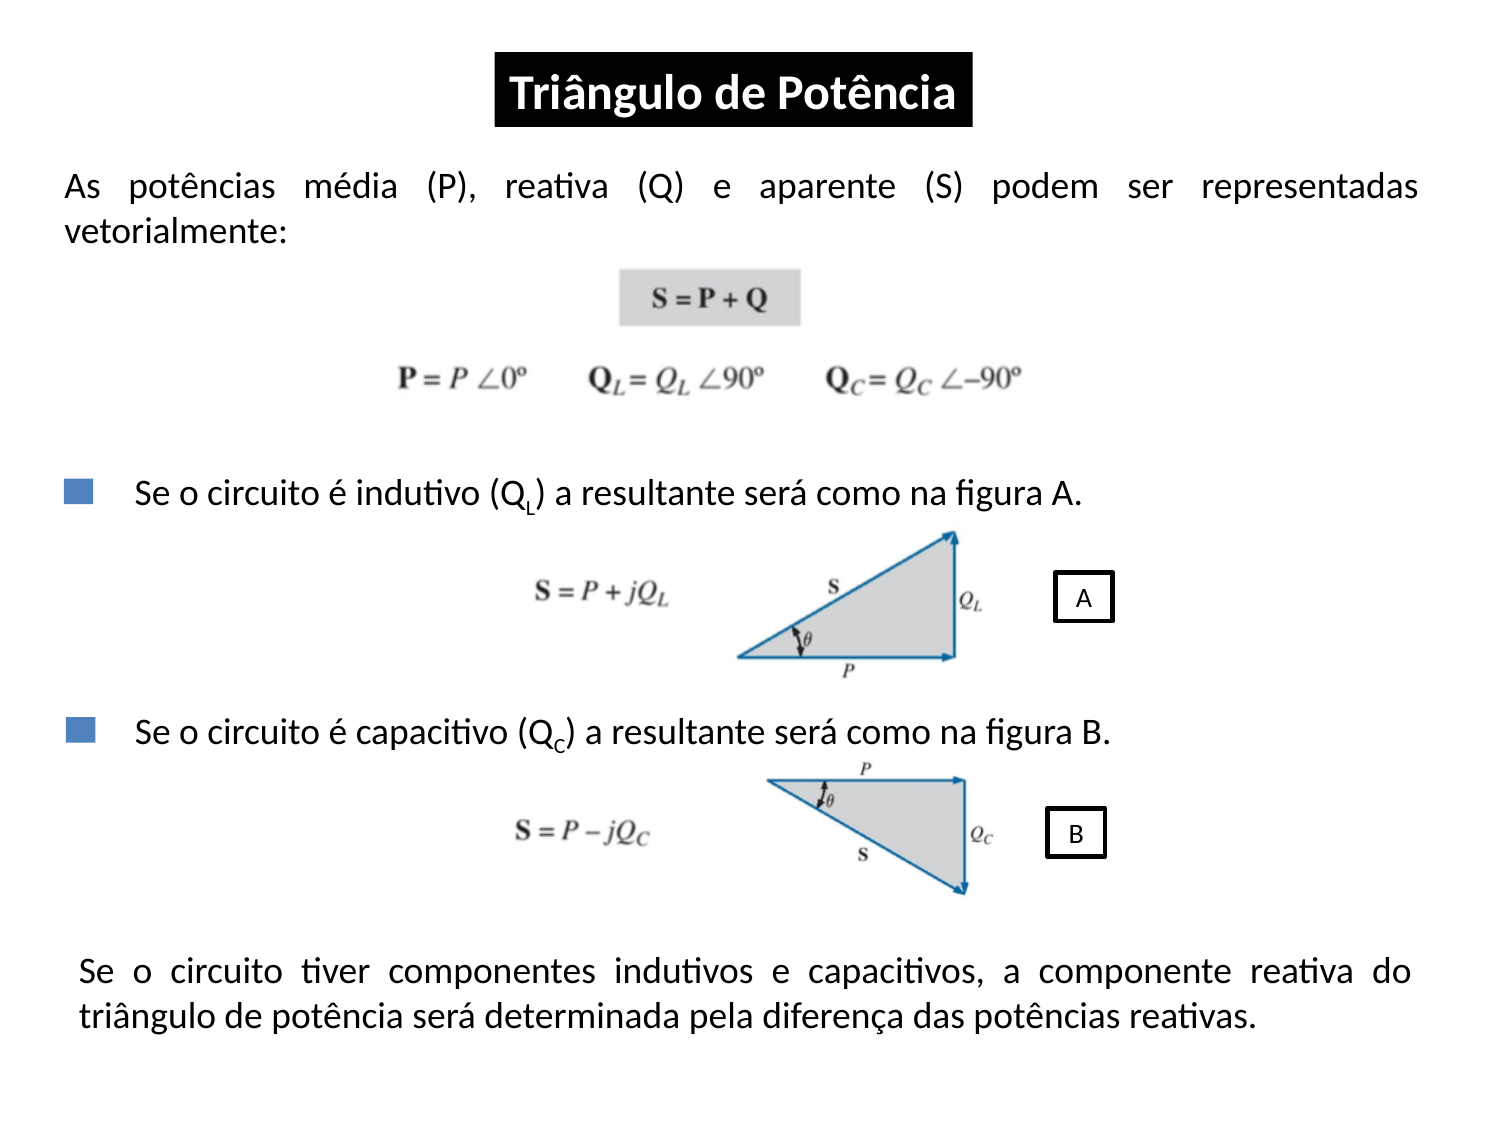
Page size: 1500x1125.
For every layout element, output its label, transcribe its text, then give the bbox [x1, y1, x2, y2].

text_box [64, 715, 97, 745]
text_box Se o circuito é capacitivo (QC) a resultante será como na figura B. [119, 699, 1136, 766]
picture [712, 504, 992, 683]
text_box [62, 476, 95, 506]
picture [758, 756, 994, 903]
text_box Se o circuito é indutivo (QL) a resultante será como na figura A. [119, 461, 1235, 527]
text_box Se o circuito tiver componentes indutivos e capacitivos, a componente reativa do triângulo de potência será determinada pela diferença das potências reativas. [63, 938, 1428, 1044]
text_box As potências média (P), reativa (Q) e aparente (S) podem ser representadas vetorialmente: [49, 153, 1436, 259]
text_box B [1047, 808, 1105, 857]
text_box Triângulo de Potência [494, 52, 973, 127]
picture [501, 798, 657, 860]
picture [383, 344, 1039, 407]
picture [611, 259, 811, 337]
text_box A [1055, 572, 1113, 621]
picture [525, 563, 683, 622]
